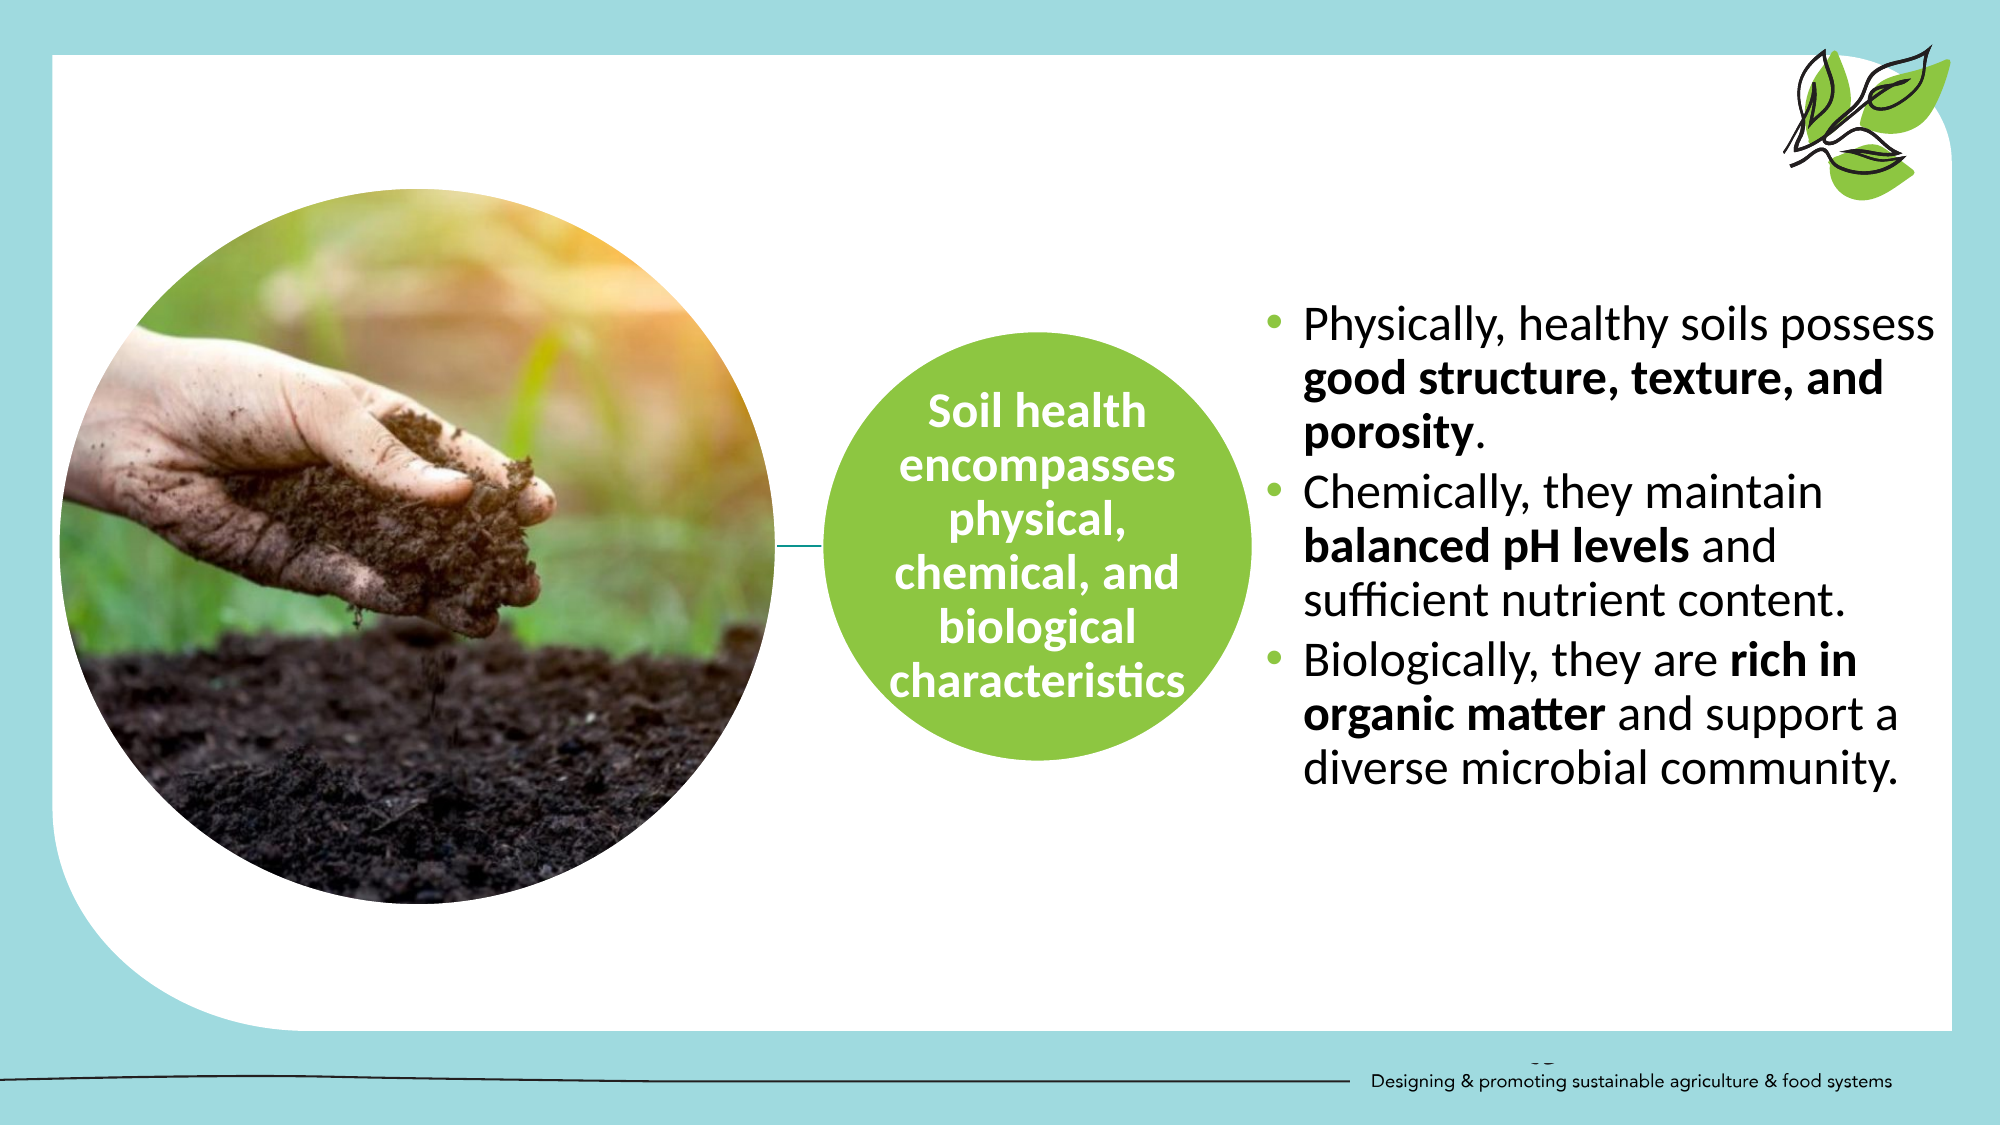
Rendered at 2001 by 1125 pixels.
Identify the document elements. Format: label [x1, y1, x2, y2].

picture [1332, 1063, 1914, 1105]
text_box [1792, 17, 1949, 210]
text_box [58, 187, 1942, 906]
